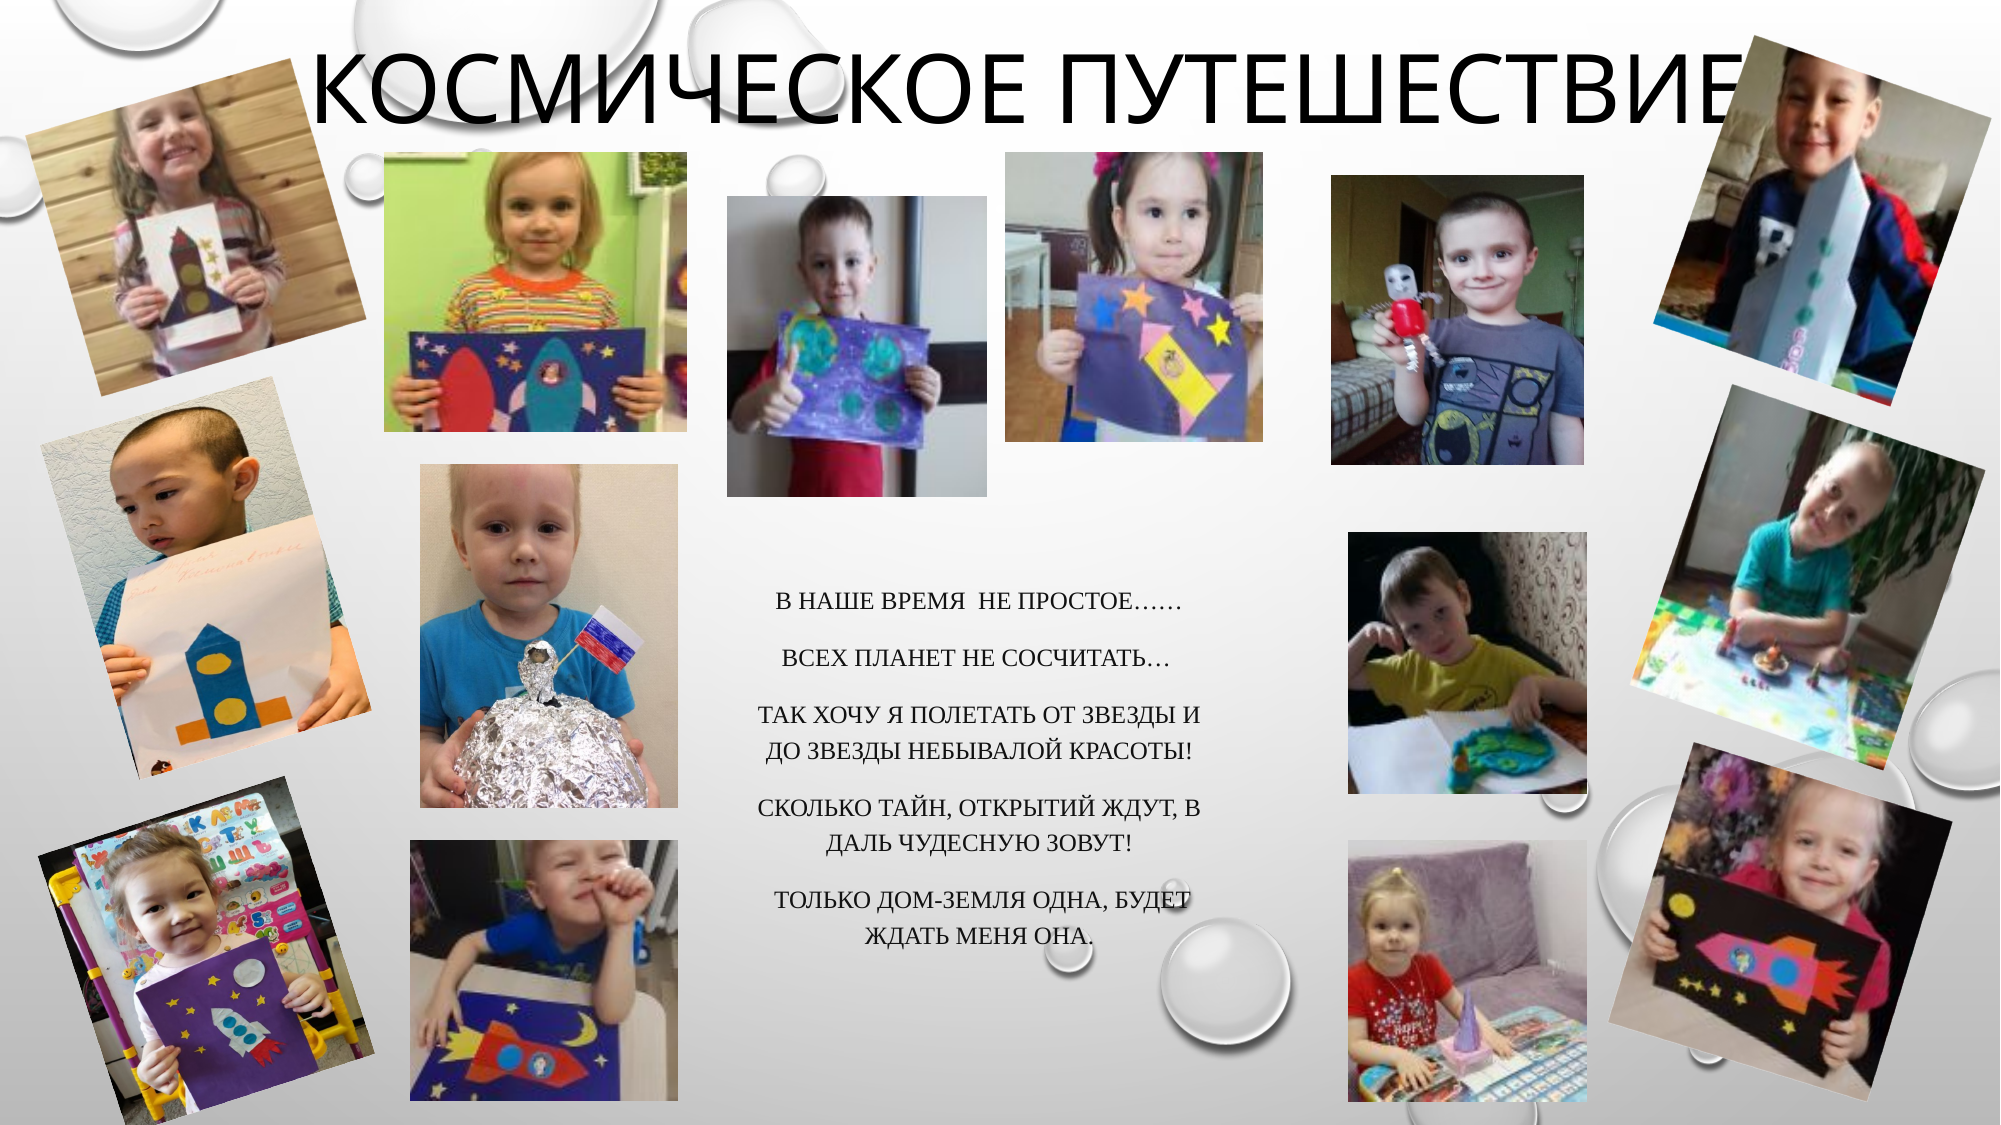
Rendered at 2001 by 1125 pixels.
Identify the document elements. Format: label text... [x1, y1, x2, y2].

title Космическое путешествие. [268, 22, 1816, 153]
subtitle В наше время не простое…… Всех планет не сосчитать… Так хочу я полетать От звезды и до звезды Небывалой красоты! Сколько тайн, открытий ждут, В даль чудесную зовут! Только дом-Земля одна, Будет ждать меня она. [736, 571, 1223, 997]
picture [0, 0, 2000, 1125]
